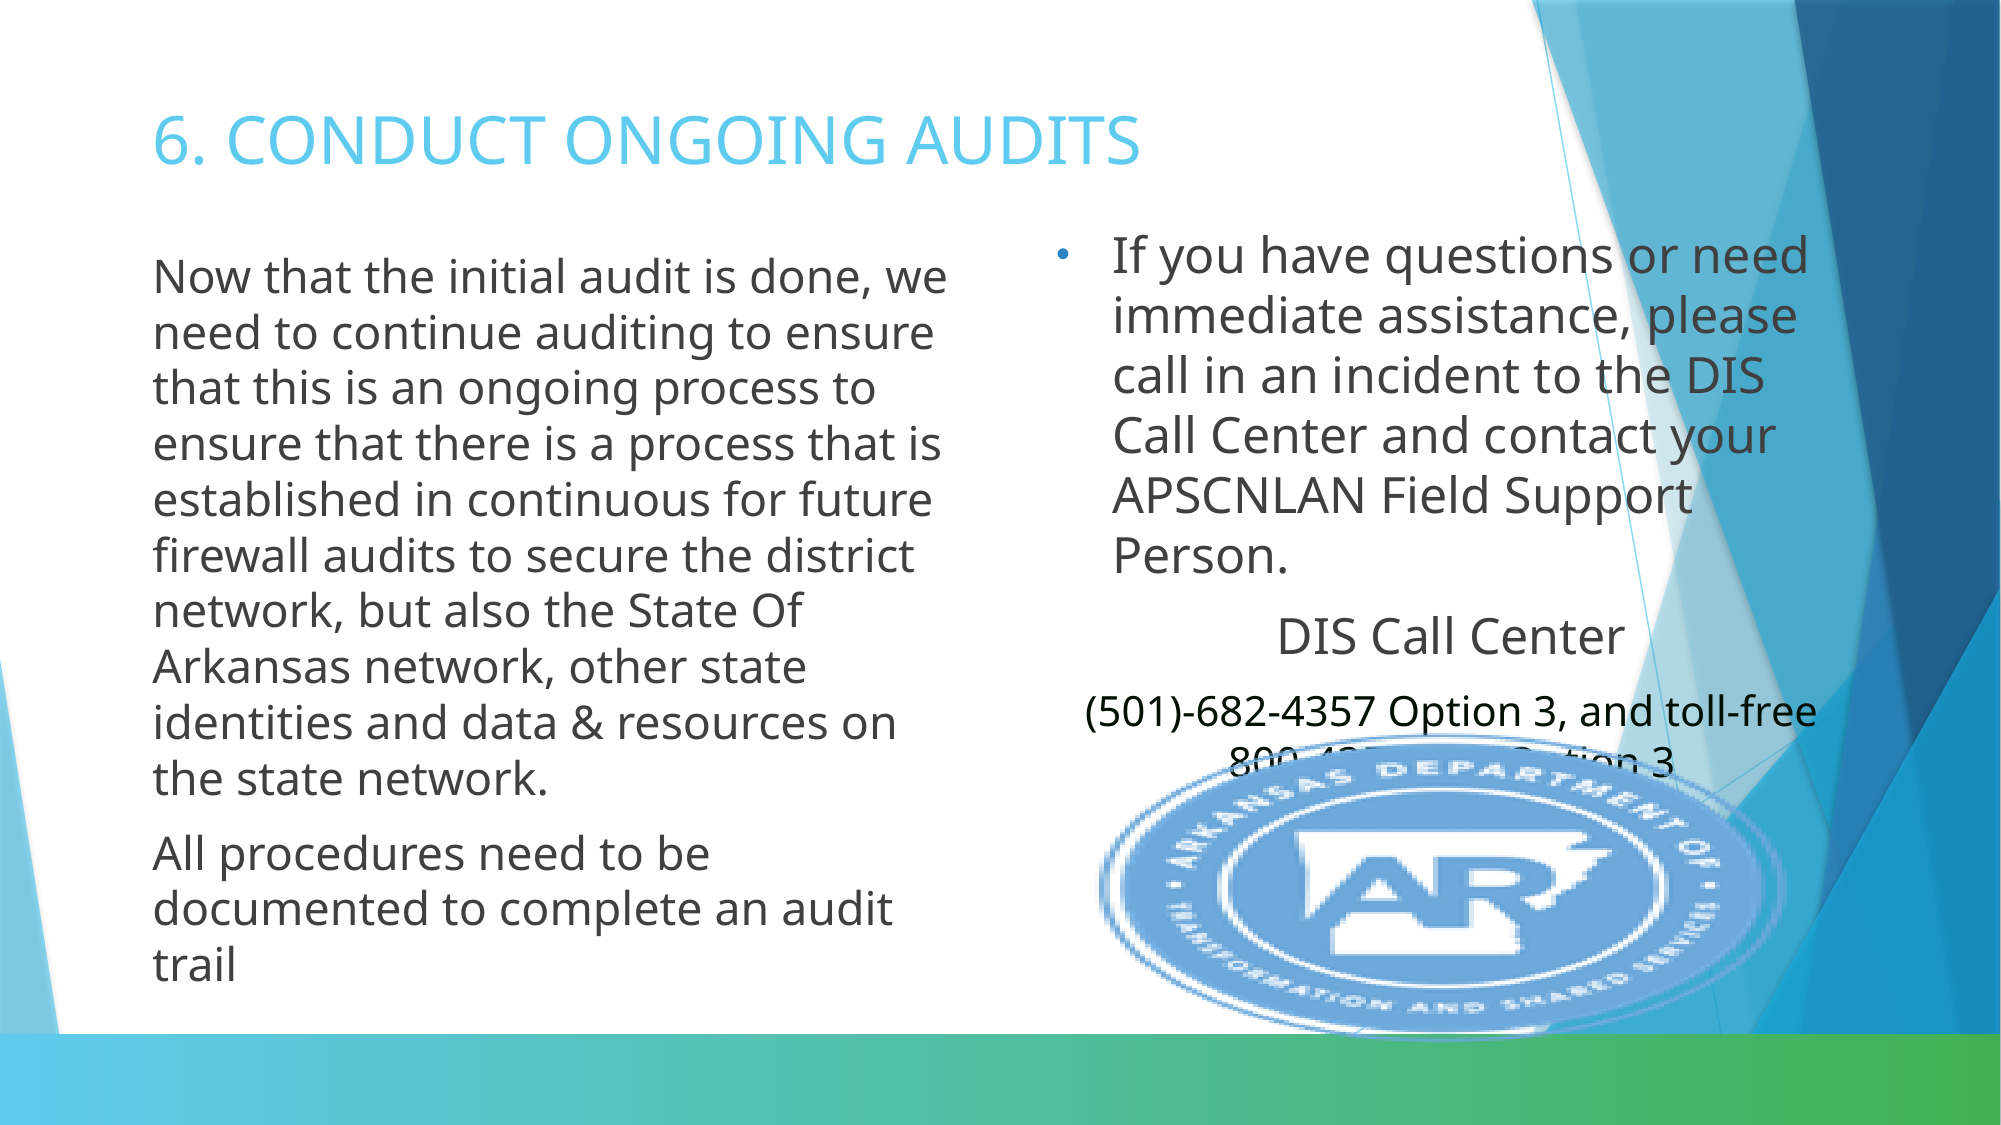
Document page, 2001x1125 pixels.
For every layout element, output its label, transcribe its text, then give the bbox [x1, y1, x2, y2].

picture [1040, 686, 1842, 1090]
list Now that the initial audit is done, we need to continue auditing to ensure that this is an ongoing process to ensure that there is a process that is established in continuous for future firewall audits to secure the district network, but also the State Of Arkansas network, other state identities and data & resources on the state network. All procedures need to be documented to complete an audit trail [137, 239, 993, 1011]
title 6. CONDUCT ONGOING AUDITS [137, 60, 1863, 217]
text_box [0, 1033, 2000, 1125]
list If you have questions or need immediate assistance, please call in an incident to the DIS Call Center and contact your APSCNLAN Field Support Person. DIS Call Center (501)-682-4357 Option 3, and toll-free 800-435-7989 Option 3 [1041, 216, 1863, 1011]
